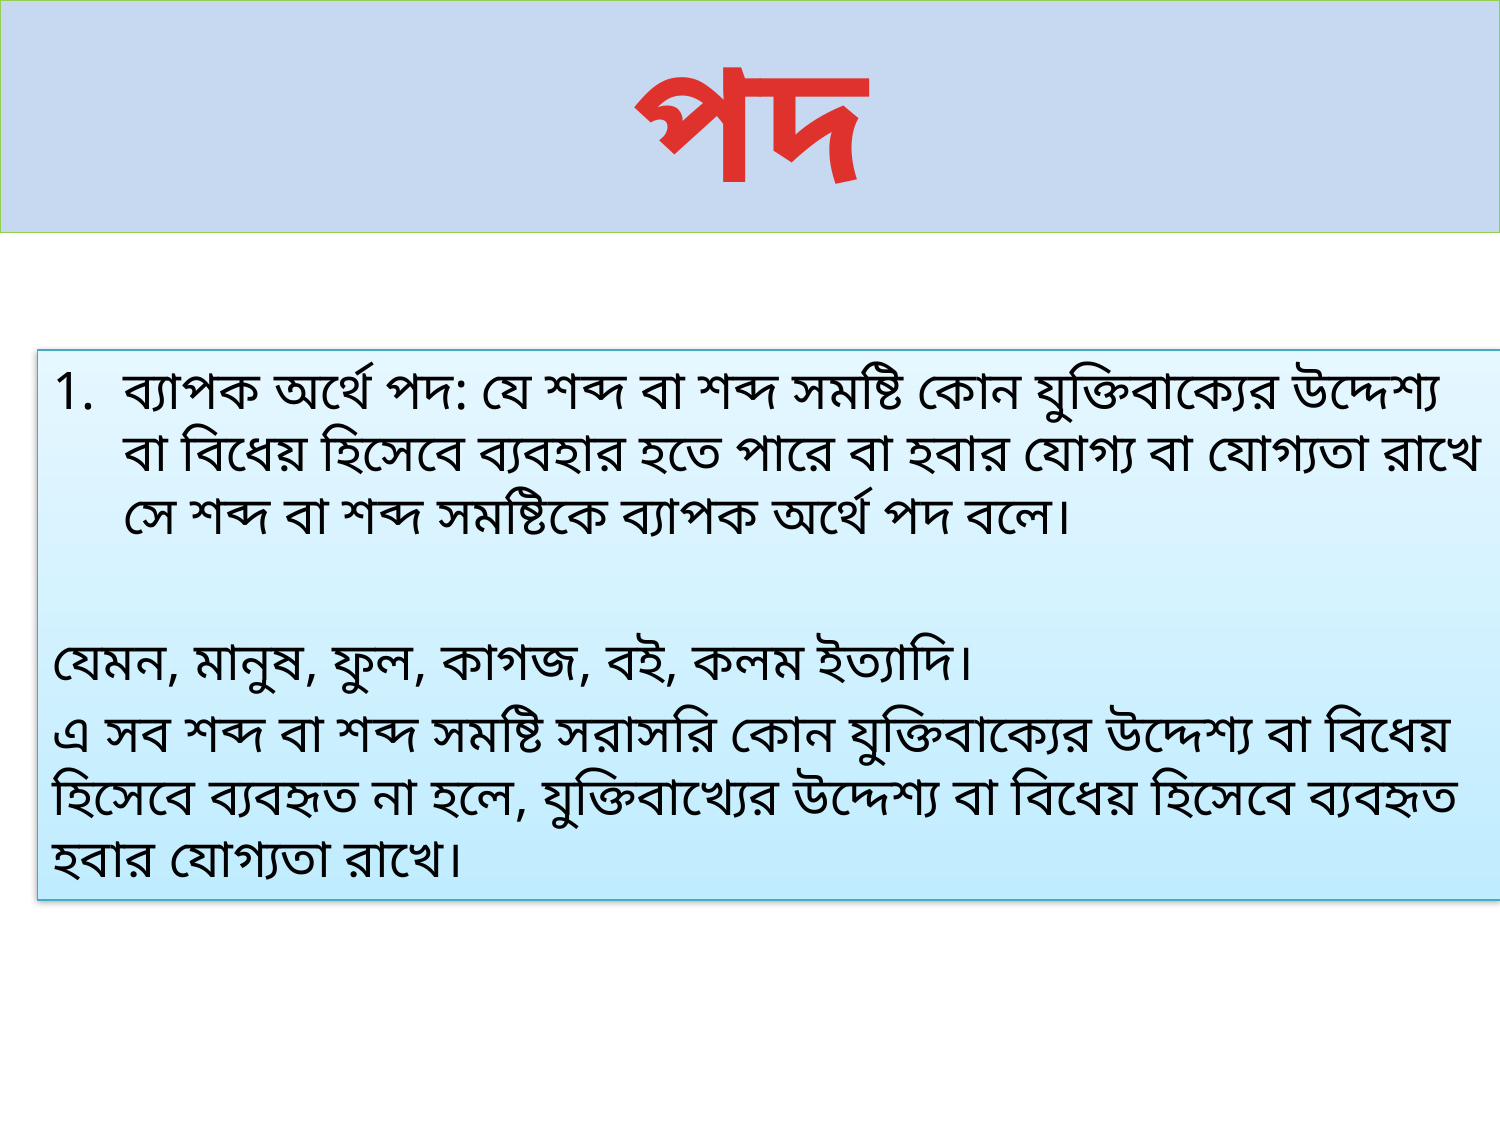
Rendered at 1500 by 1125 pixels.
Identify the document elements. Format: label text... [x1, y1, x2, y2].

title পদ [0, 0, 1500, 233]
list ব্যাপক অর্থে পদ: যে শব্দ বা শব্দ সমষ্টি কোন যুক্তিবাক্যের উদ্দেশ্য বা বিধেয় হিসেবে ব্যবহার হতে পারে বা হবার যোগ্য বা যোগ্যতা রাখে সে শব্দ বা শব্দ সমষ্টিকে ব্যাপক অর্থে পদ বলে। যেমন, মানুষ, ফুল, কাগজ, বই, কলম ইত্যাদি। এ সব শব্দ বা শব্দ সমষ্টি সরাসরি কোন যুক্তিবাক্যের উদ্দেশ্য বা বিধেয় হিসেবে ব্যবহৃত না হলে, যুক্তিবাখ্যের উদ্দেশ্য বা বিধেয় হিসেবে ব্যবহৃত হবার যোগ্যতা রাখে। [37, 349, 1500, 901]
